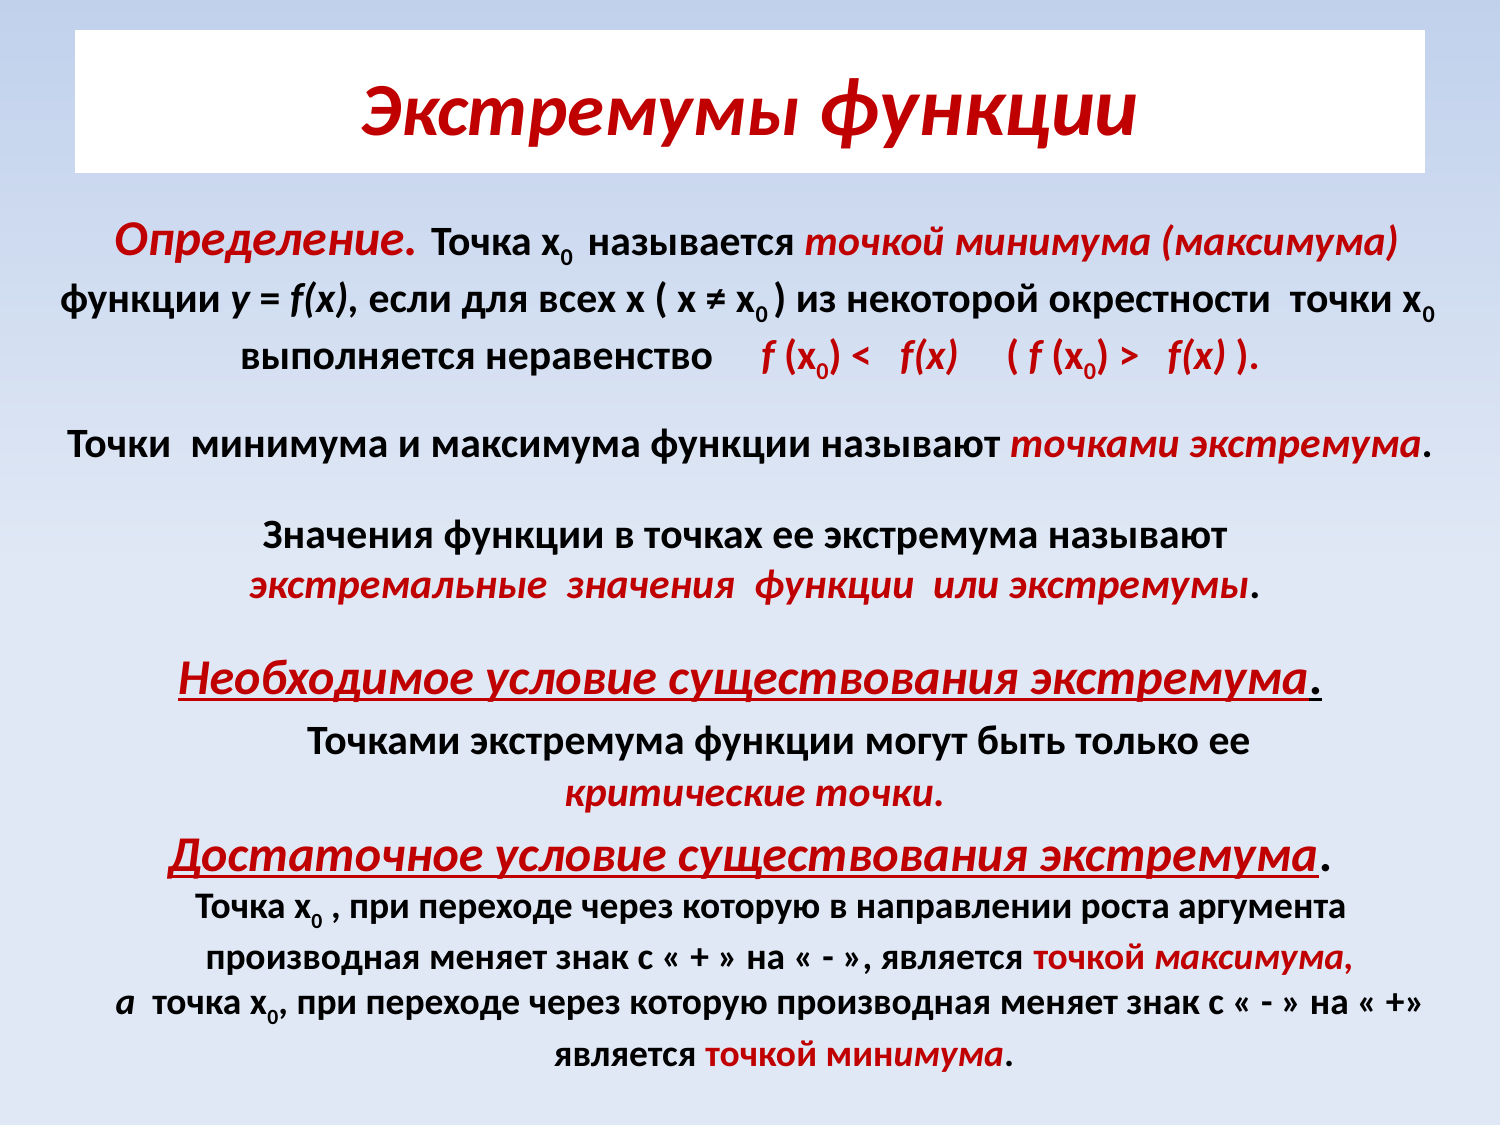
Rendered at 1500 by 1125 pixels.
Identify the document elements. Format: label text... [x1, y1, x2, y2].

text_box Значения функции в точках ее экстремума называют экстремальные значения функции или экстремумы. [39, 489, 1461, 624]
title Экстремумы функции [75, 30, 1425, 173]
text_box Достаточное условие существования экстремума. Точка х0 , при переходе через которую в направлении роста аргумента производная меняет знак с « + » на « - », является точкой максимума, а точка х0, при переходе через которую производная меняет знак с « - » на « +» является точкой минимума. [39, 832, 1461, 1108]
text_box Необходимое условие существования экстремума. Точками экстремума функции могут быть только ее критические точки. [39, 631, 1461, 813]
text_box Точки минимума и максимума функции называют точками экстремума. [39, 395, 1461, 482]
text_box Определение. Точка х0 называется точкой минимума (максимума) функции у = f(х), если для всех х ( х ≠ х0 ) из некоторой окрестности точки х0 выполняется неравенство f (х0) ˂ f(х) ( f (х0) ˃ f(х) ). [39, 194, 1461, 387]
